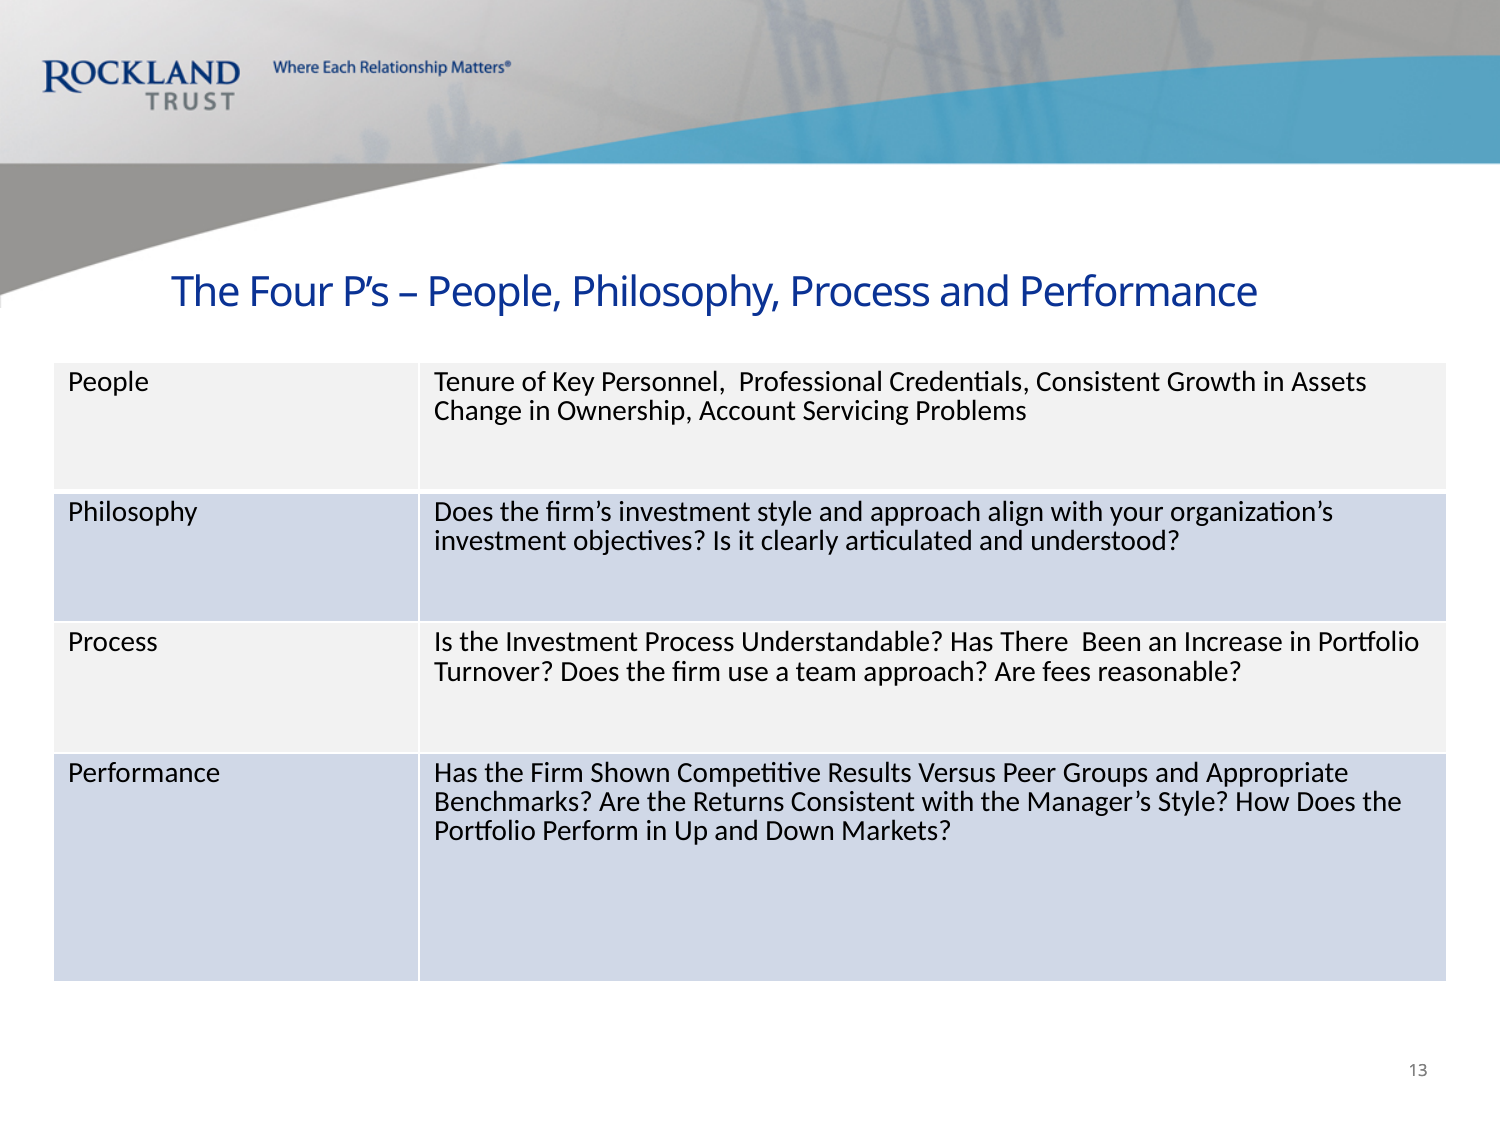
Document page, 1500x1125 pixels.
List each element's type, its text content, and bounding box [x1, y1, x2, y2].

table_cell Philosophy [54, 494, 418, 621]
table_header People [54, 363, 418, 489]
table_cell Performance [54, 754, 418, 981]
title The Four P’s – People, Philosophy, Process and Performance [0, 243, 1471, 320]
table_cell Process [54, 623, 418, 752]
picture [0, 0, 1500, 308]
table_header Tenure of Key Personnel, Professional Credentials, Consistent Growth in Assets Change in Ownership, Account Servicing Problems [420, 363, 1446, 489]
table_cell Is the Investment Process Understandable? Has There Been an Increase in Portfolio Turnover? Does the firm use a team approach? Are fees reasonable? [420, 623, 1446, 752]
table_cell Does the firm’s investment style and approach align with your organization’s investment objectives? Is it clearly articulated and understood? [420, 494, 1446, 621]
table_cell Has the Firm Shown Competitive Results Versus Peer Groups and Appropriate Benchmarks? Are the Returns Consistent with the Manager’s Style? How Does the Portfolio Perform in Up and Down Markets? [420, 754, 1446, 981]
